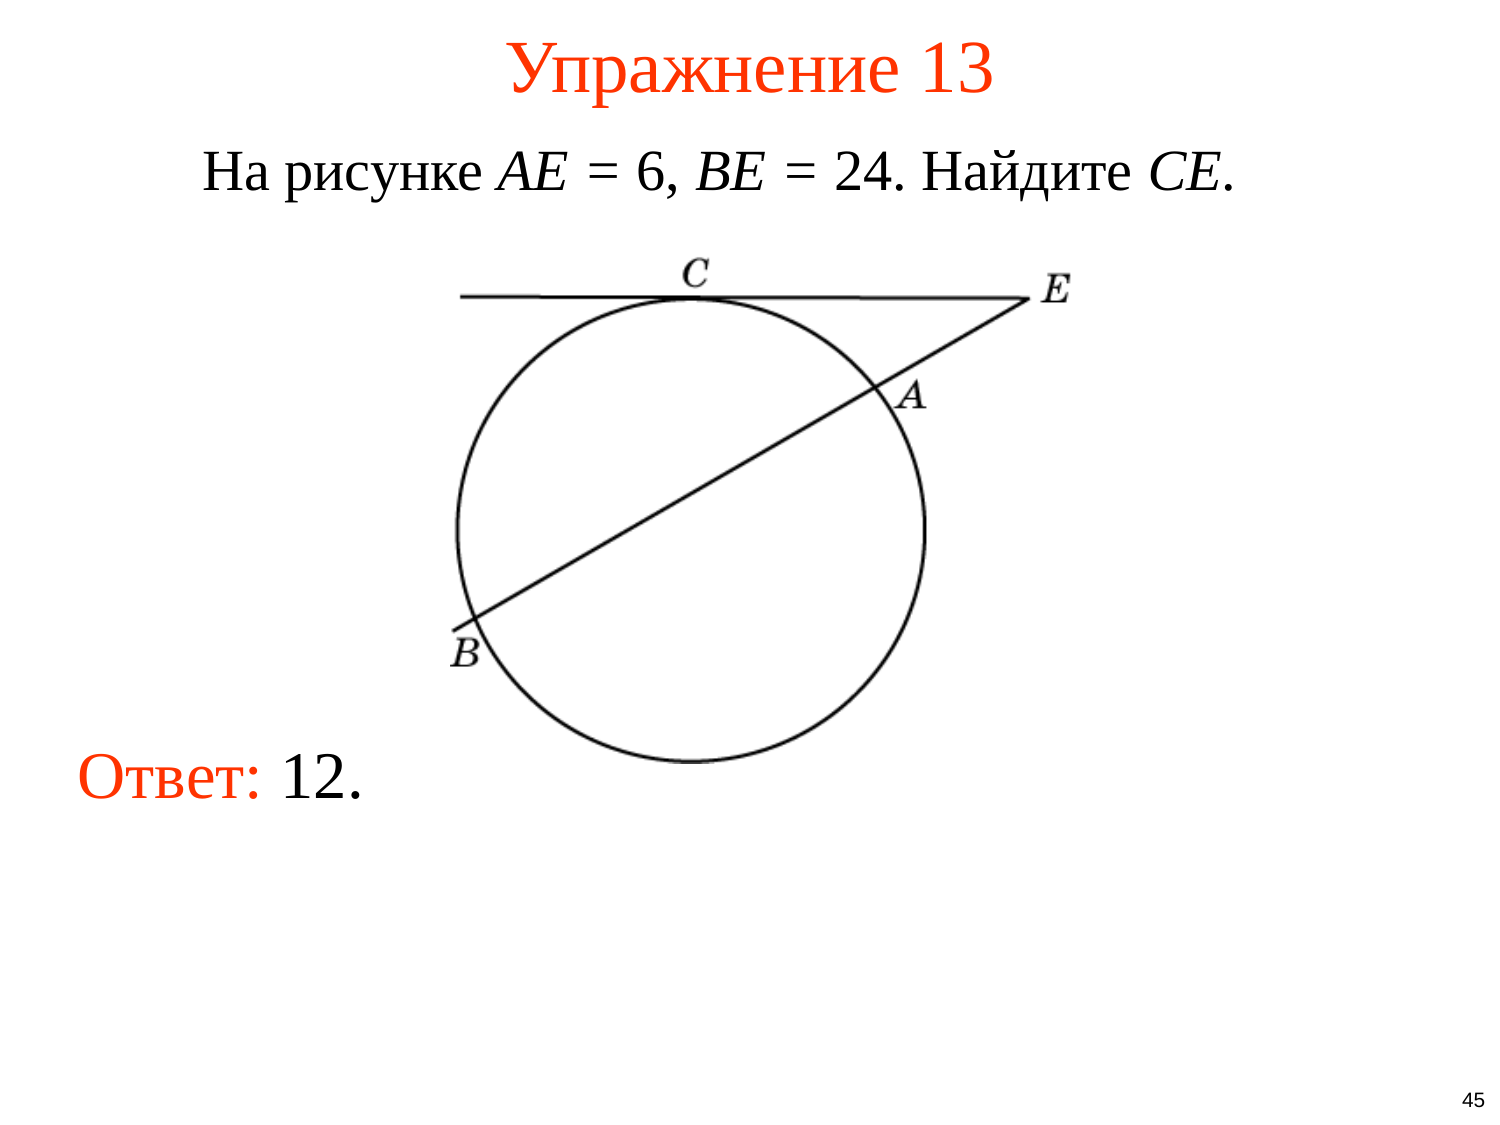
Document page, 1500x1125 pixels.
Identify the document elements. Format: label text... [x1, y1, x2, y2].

slide_number 45 [1417, 1079, 1500, 1125]
text_box Ответ: 12. [62, 724, 1450, 820]
picture [449, 249, 1074, 764]
title Упражнение 13 [112, 24, 1388, 100]
text_box На рисунке AE = 6, BE = 24. Найдите CE. [37, 125, 1463, 210]
